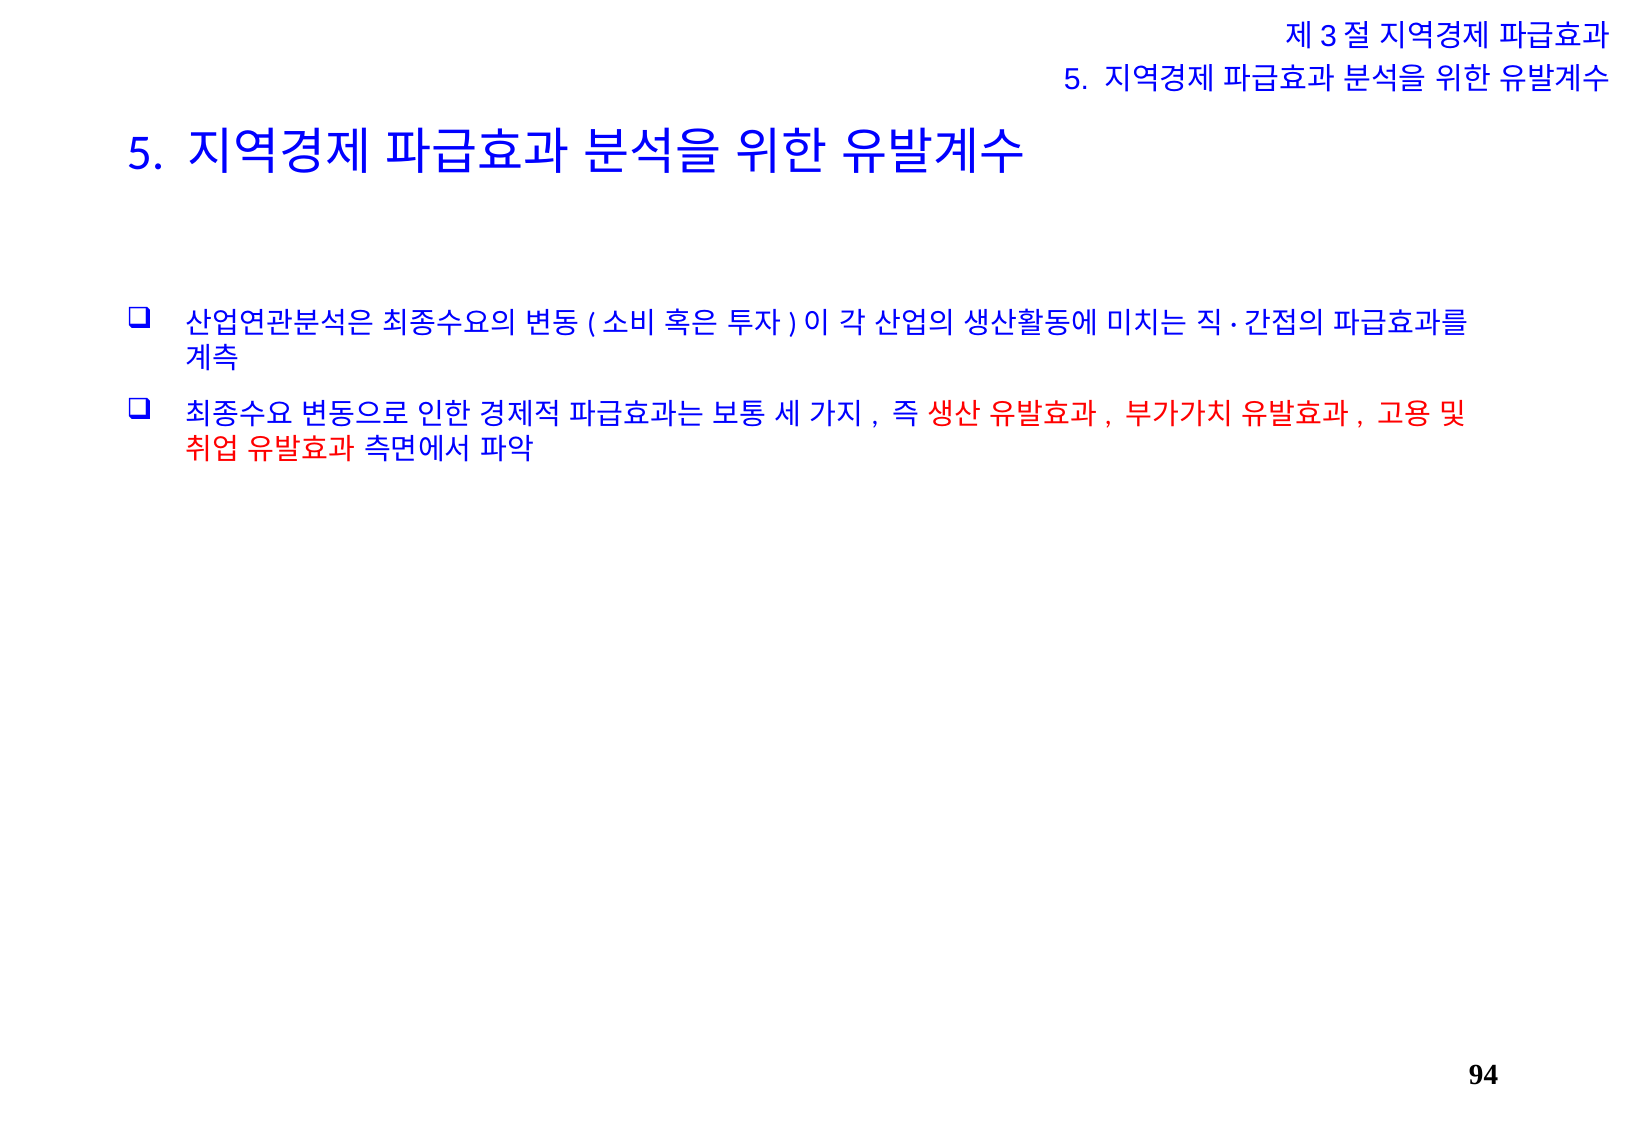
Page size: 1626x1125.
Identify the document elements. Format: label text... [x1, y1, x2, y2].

title 5. 지역경제 파급효과 분석을 위한 유발계수 [111, 98, 1514, 208]
list 산업연관분석은 최종수요의 변동(소비 혹은 투자)이 각 산업의 생산활동에 미치는 직·간접의 파급효과를 계측 최종수요 변동으로 인한 경제적 파급효과는 보통 세 가지, 즉 생산 유발효과, 부가가치 유발효과, 고용 및 취업 유발효과 측면에서 파악 [111, 296, 1514, 1011]
slide_number 93 [1147, 1042, 1514, 1103]
text_box 제3절 지역경제 파급효과 5. 지역경제 파급효과 분석을 위한 유발계수 [898, 1, 1625, 104]
